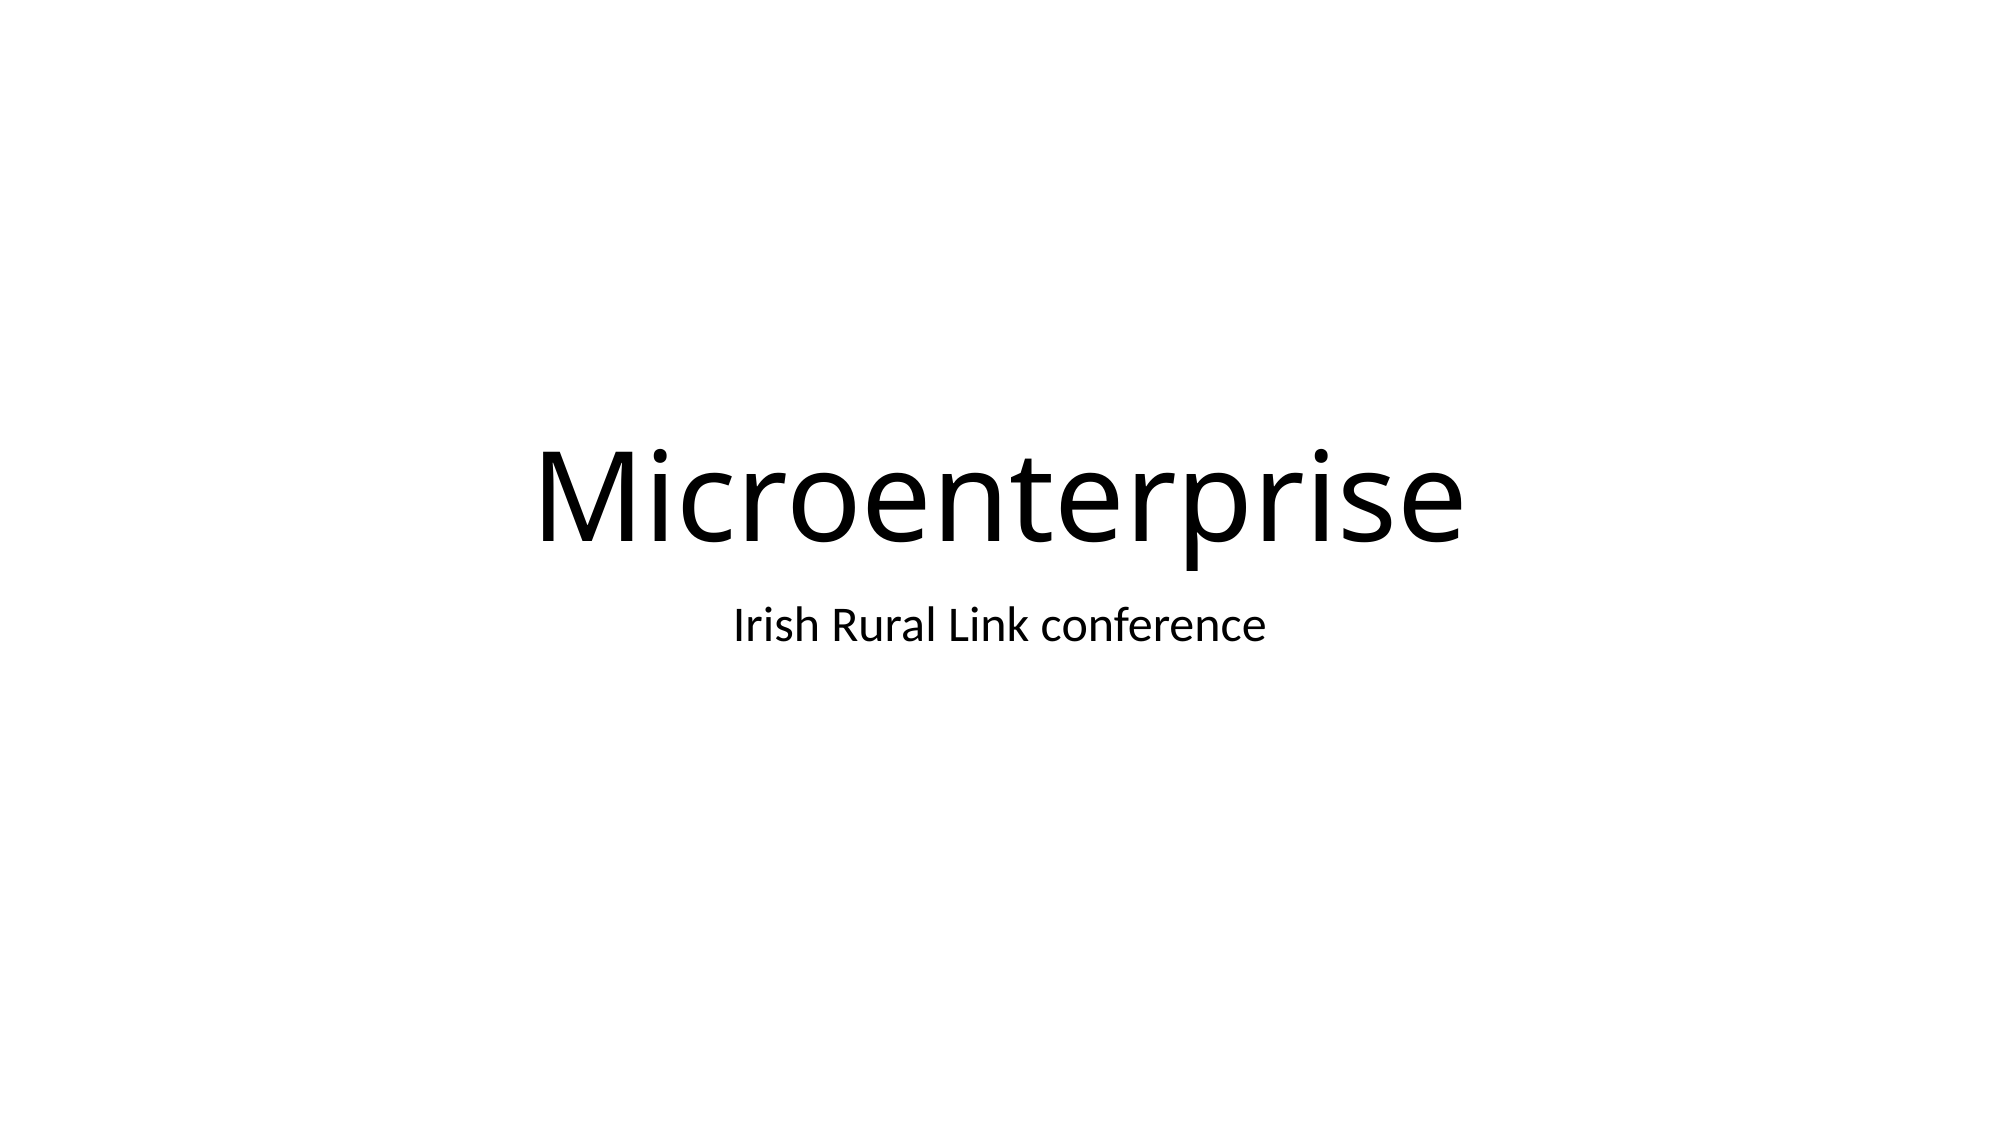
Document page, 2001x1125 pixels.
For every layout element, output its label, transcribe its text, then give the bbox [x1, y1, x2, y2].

subtitle Irish Rural Link conference [249, 590, 1750, 863]
title Microenterprise [249, 184, 1750, 576]
